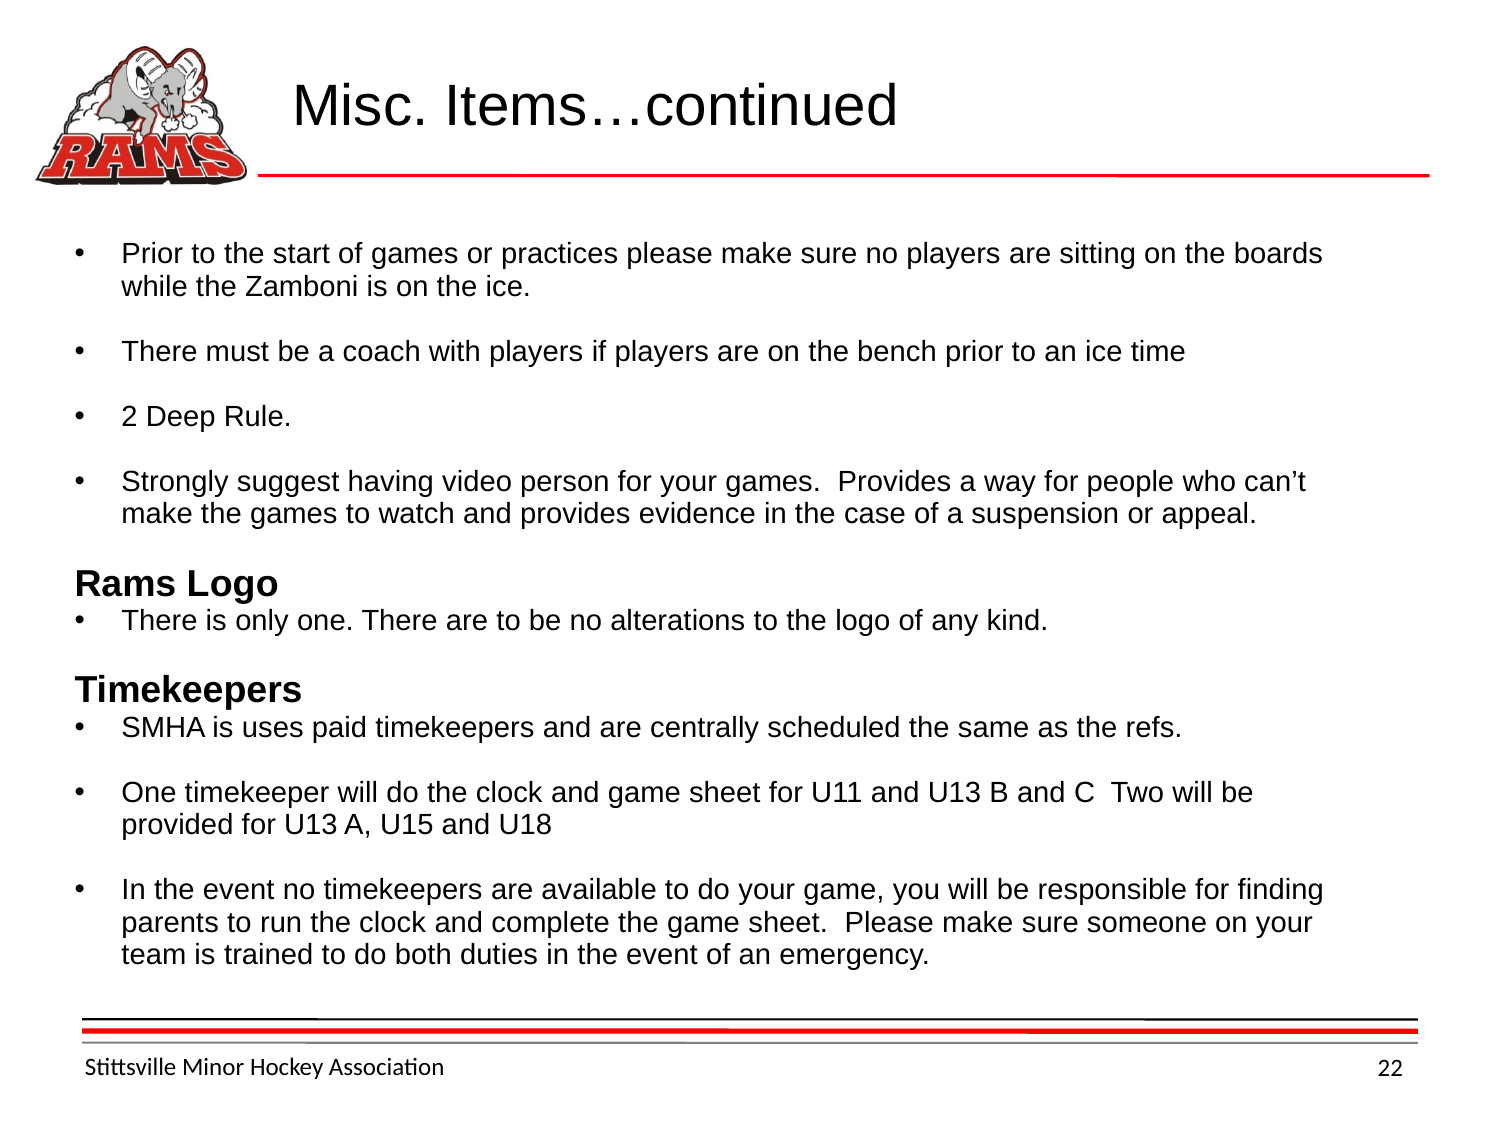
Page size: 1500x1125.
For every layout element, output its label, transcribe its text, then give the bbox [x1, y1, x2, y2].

picture [35, 46, 247, 185]
text_box Misc. Items…continued [277, 66, 1117, 212]
text_box Prior to the start of games or practices please make sure no players are sitting on the boards while the Zamboni is on the ice. There must be a coach with players if players are on the bench prior to an ice time 2 Deep Rule. Strongly suggest having video person for your games. Provides a way for people who can’t make the games to watch and provides evidence in the case of a suspension or appeal. Rams Logo There is only one. There are to be no alterations to the logo of any kind. Timekeepers SMHA is uses paid timekeepers and are centrally scheduled the same as the refs. One timekeeper will do the clock and game sheet for U11 and U13 B and C Two will be provided for U13 A, U15 and U18 In the event no timekeepers are available to do your game, you will be responsible for finding parents to run the clock and complete the game sheet. Please make sure someone on your team is trained to do both duties in the event of an emergency. [59, 227, 1380, 959]
